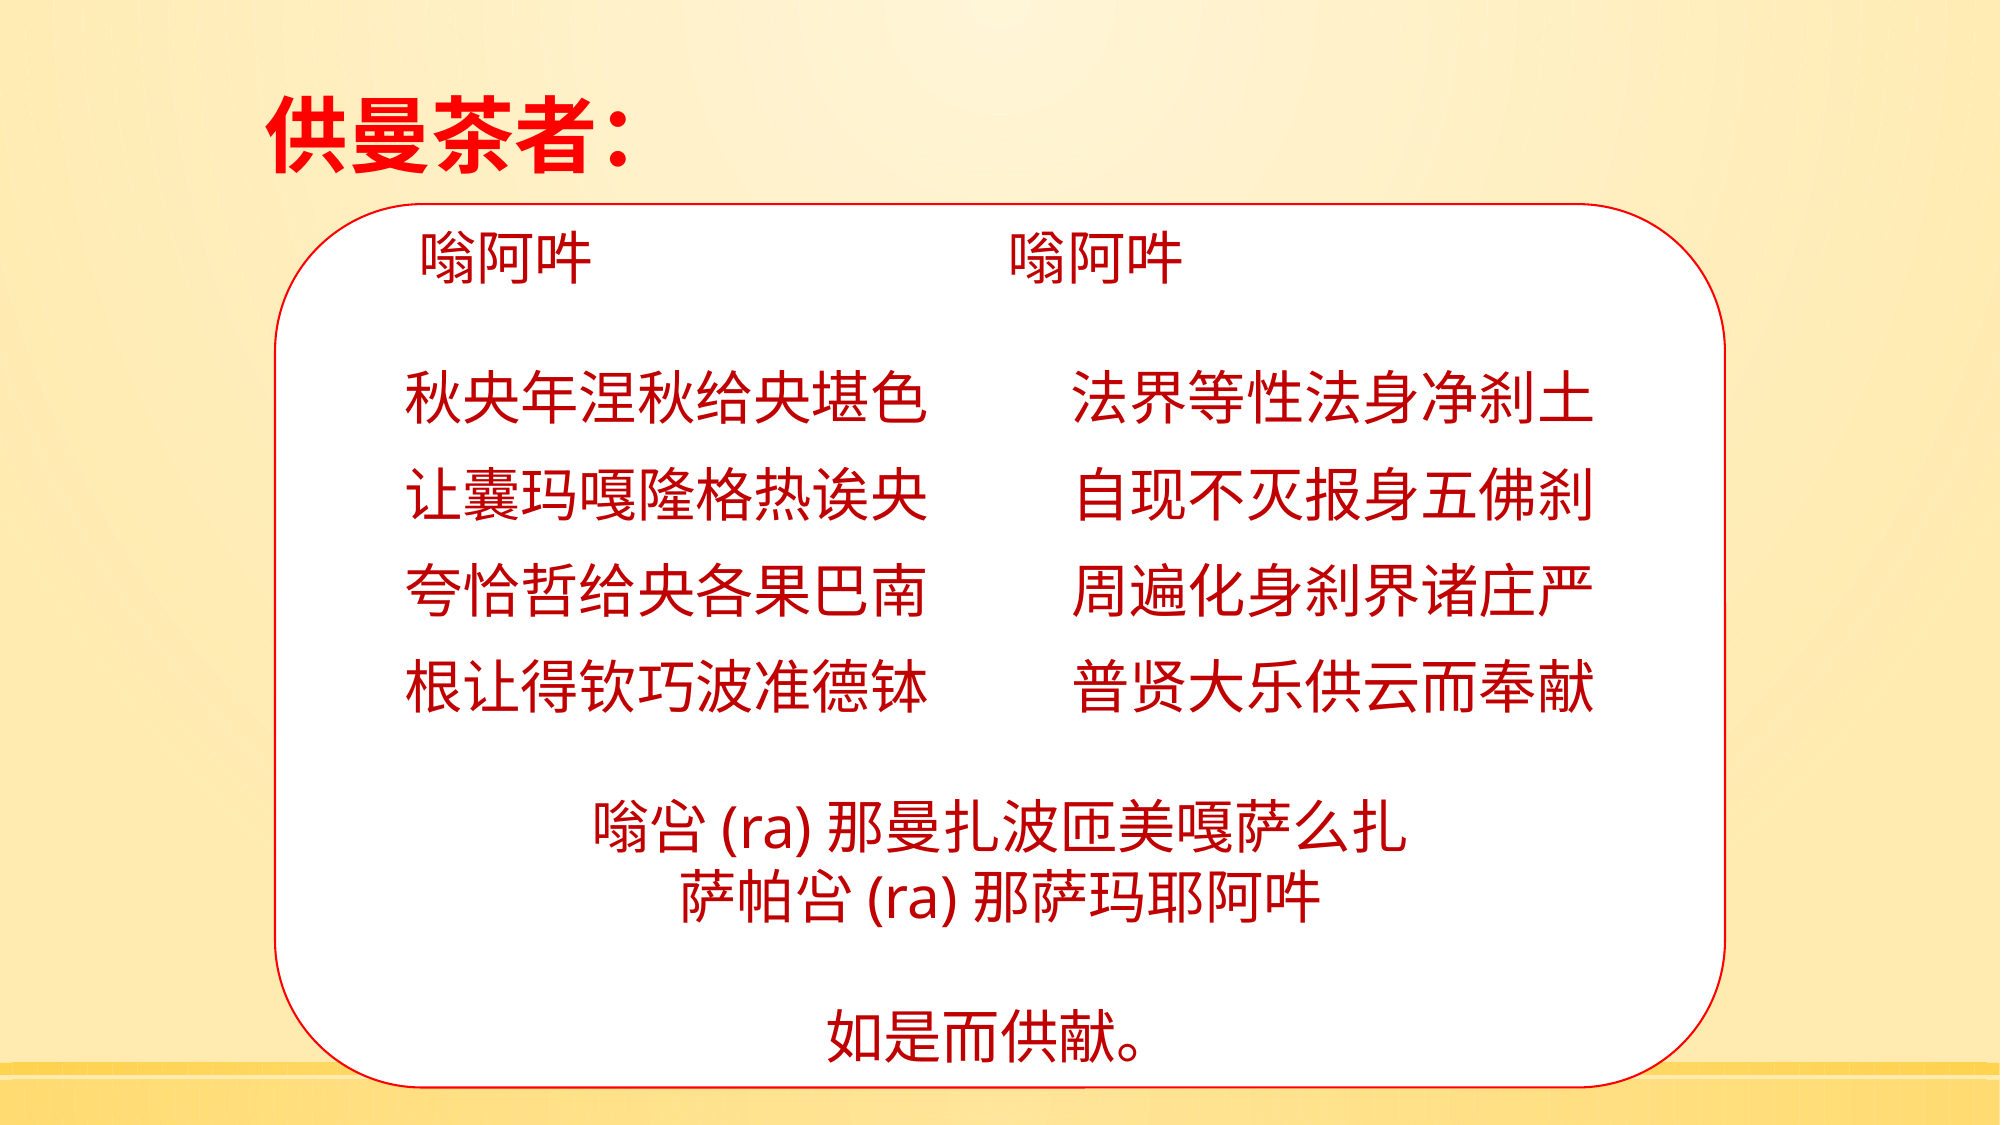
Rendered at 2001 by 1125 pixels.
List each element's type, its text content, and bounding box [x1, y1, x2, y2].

title 供曼茶者： [249, 62, 1975, 192]
text_box 嗡阿吽 嗡阿吽 秋央年涅秋给央堪色 法界等性法身净刹土 让囊玛嘎隆格热诶央 自现不灭报身五佛刹 夸恰哲给央各果巴南 周遍化身刹界诸庄严 根让得钦巧波准德钵 普贤大乐供云而奉献 嗡吢(ra)那曼扎波匝美嘎萨么扎 萨帕吢(ra)那萨玛耶阿吽 如是而供献。 [273, 203, 1727, 1089]
